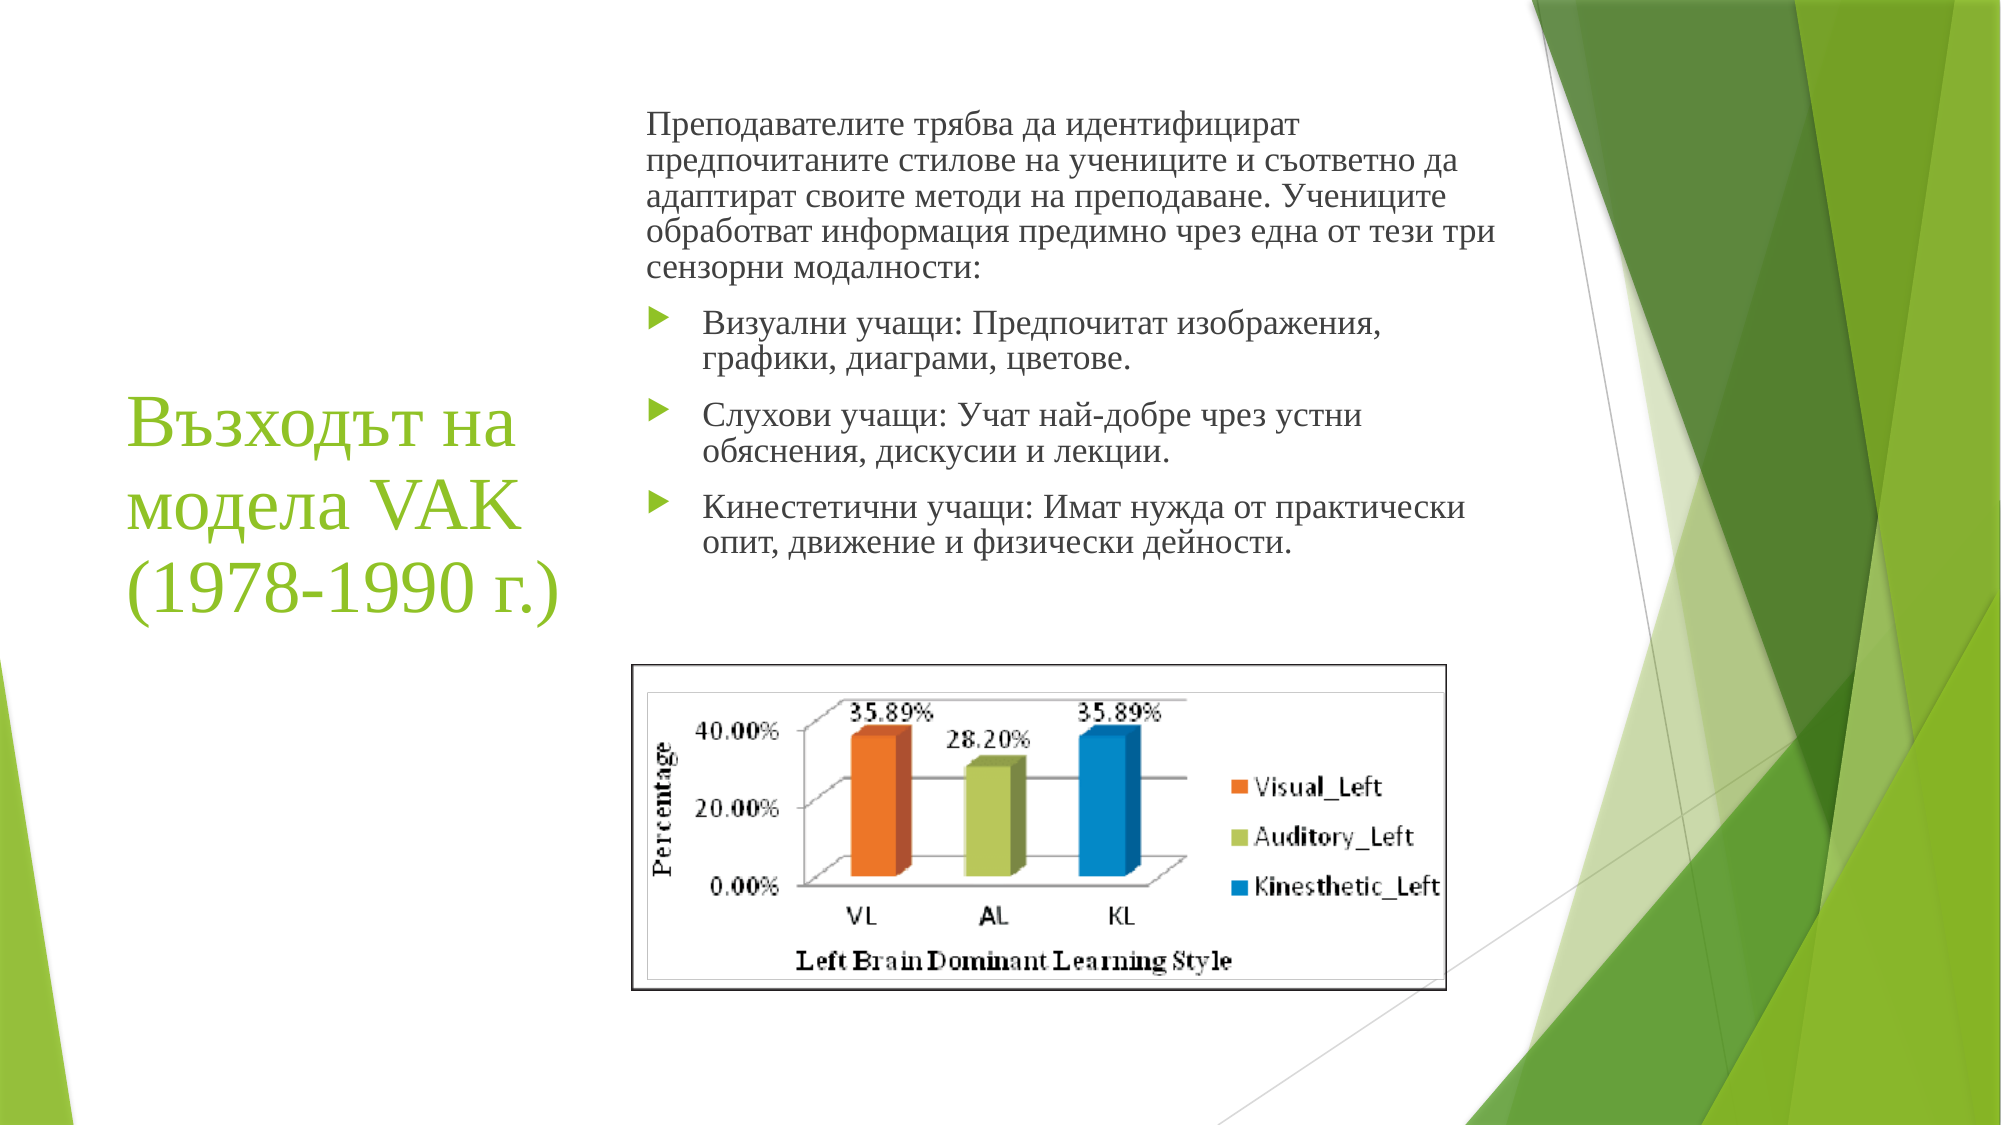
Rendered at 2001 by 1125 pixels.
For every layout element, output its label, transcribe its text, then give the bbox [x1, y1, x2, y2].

list Преподавателите трябва да идентифицират предпочитаните стилове на учениците и съответно да адаптират своите методи на преподаване. Учениците обработват информация предимно чрез една от тези три сензорни модалности: Визуални учащи: Предпочитат изображения, графики, диаграми, цветове. Слухови учащи: Учат най-добре чрез устни обяснения, дискусии и лекции. Кинестетични учащи: Имат нужда от практически опит, движение и физически дейности. [631, 99, 1521, 627]
title Възходът на модела VAK (1978-1990 г.) [111, 99, 594, 991]
picture [630, 663, 1447, 992]
